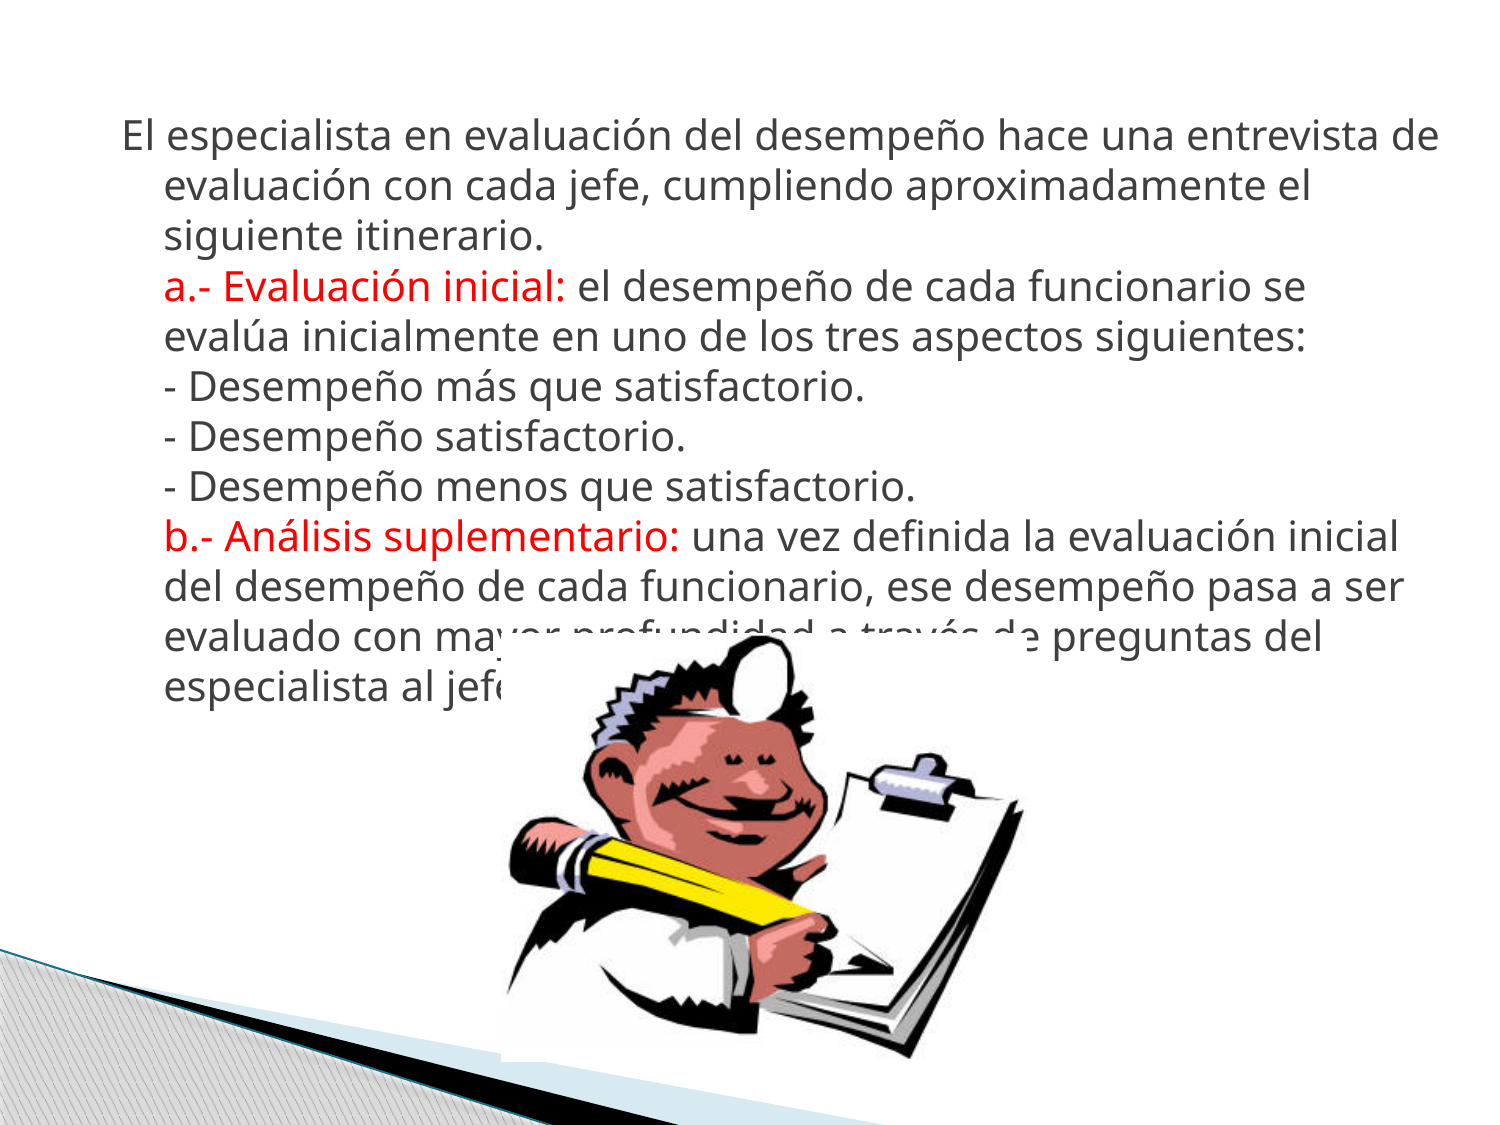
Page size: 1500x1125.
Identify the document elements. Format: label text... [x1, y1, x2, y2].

picture [501, 633, 1028, 1062]
list El especialista en evaluación del desempeño hace una entrevista de evaluación con cada jefe, cumpliendo aproximadamente el siguiente itinerario. a.- Evaluación inicial: el desempeño de cada funcionario se evalúa inicialmente en uno de los tres aspectos siguientes: - Desempeño más que satisfactorio. - Desempeño satisfactorio. - Desempeño menos que satisfactorio. b.- Análisis suplementario: una vez definida la evaluación inicial del desempeño de cada funcionario, ese desempeño pasa a ser evaluado con mayor profundidad a través de preguntas del especialista al jefe. [88, 101, 1460, 841]
